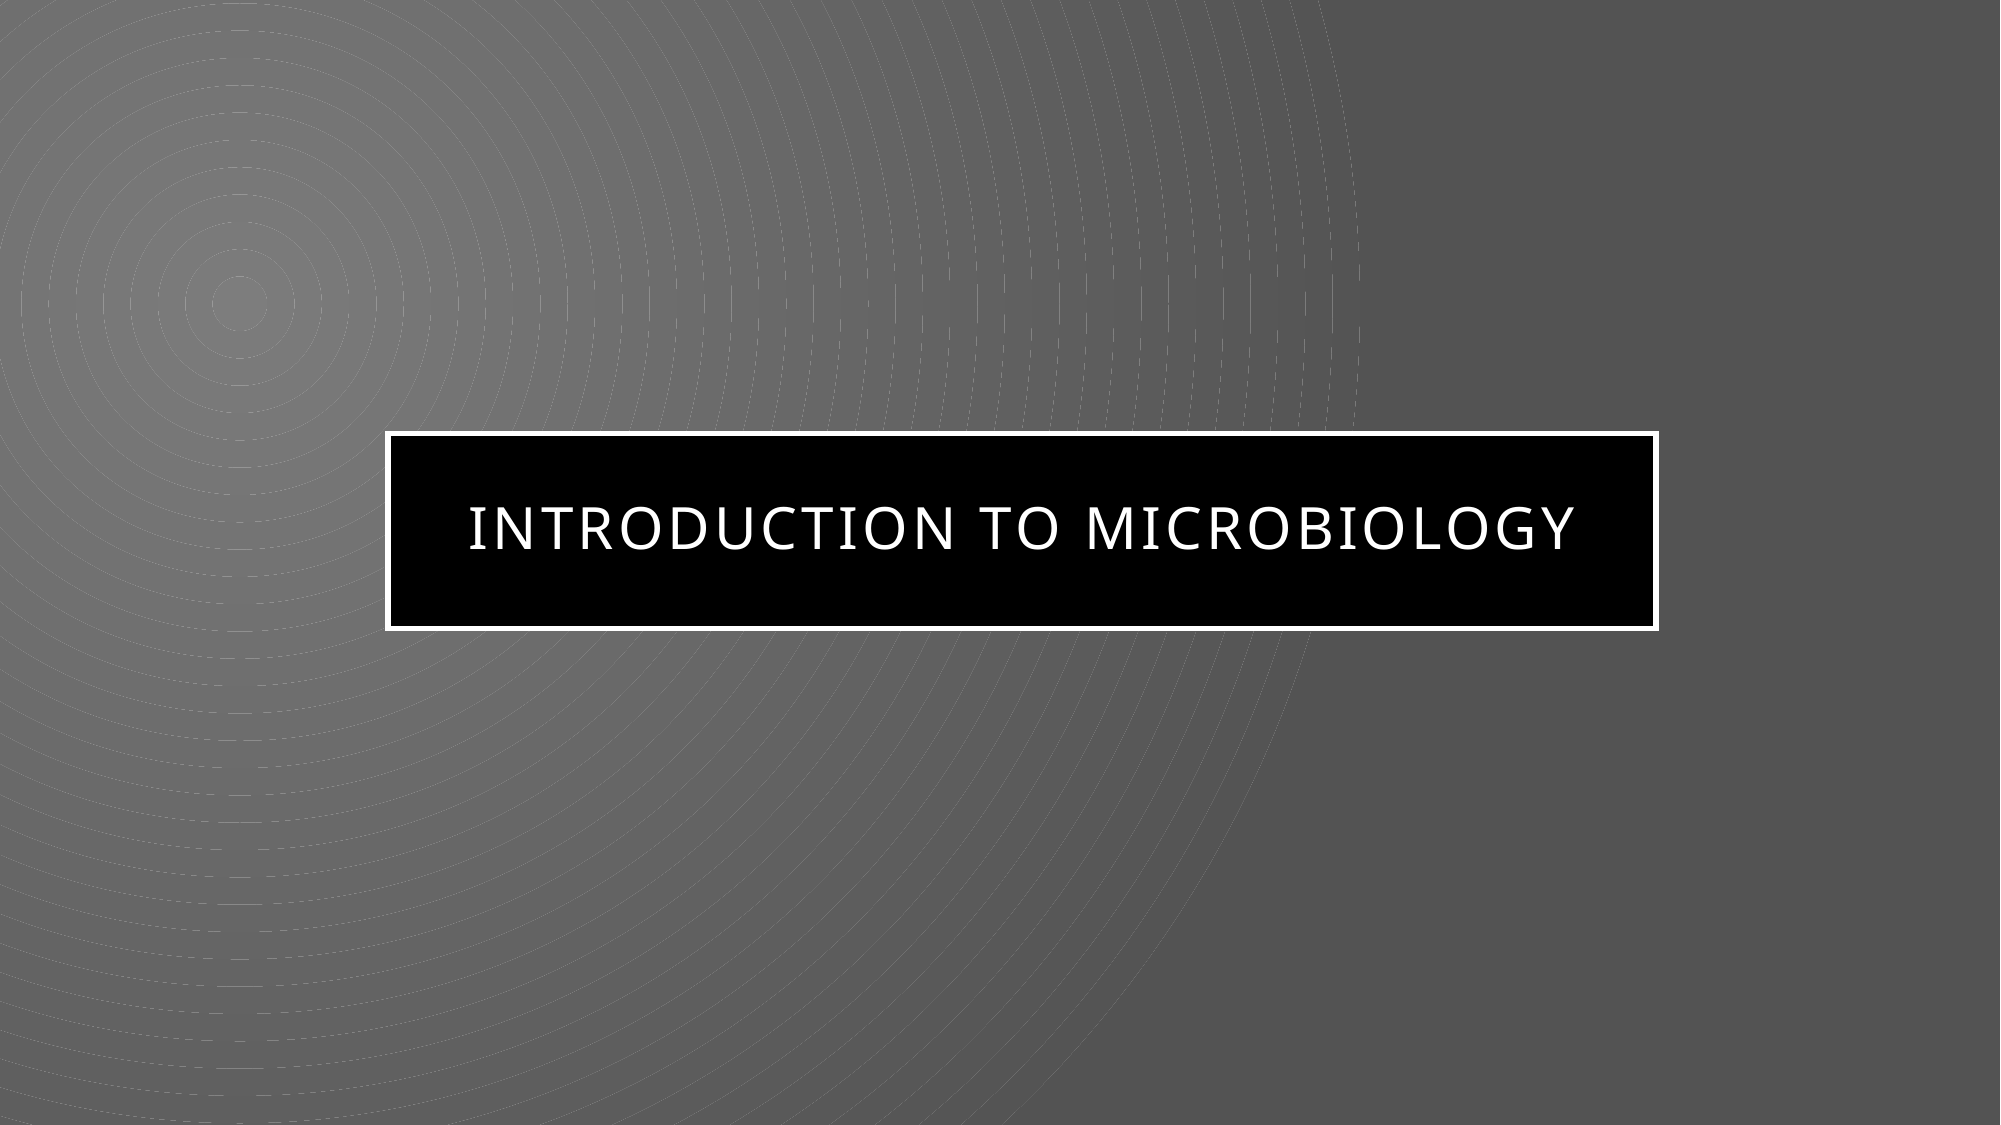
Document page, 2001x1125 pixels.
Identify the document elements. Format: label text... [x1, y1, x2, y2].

title Introduction to microbiology [385, 431, 1659, 631]
